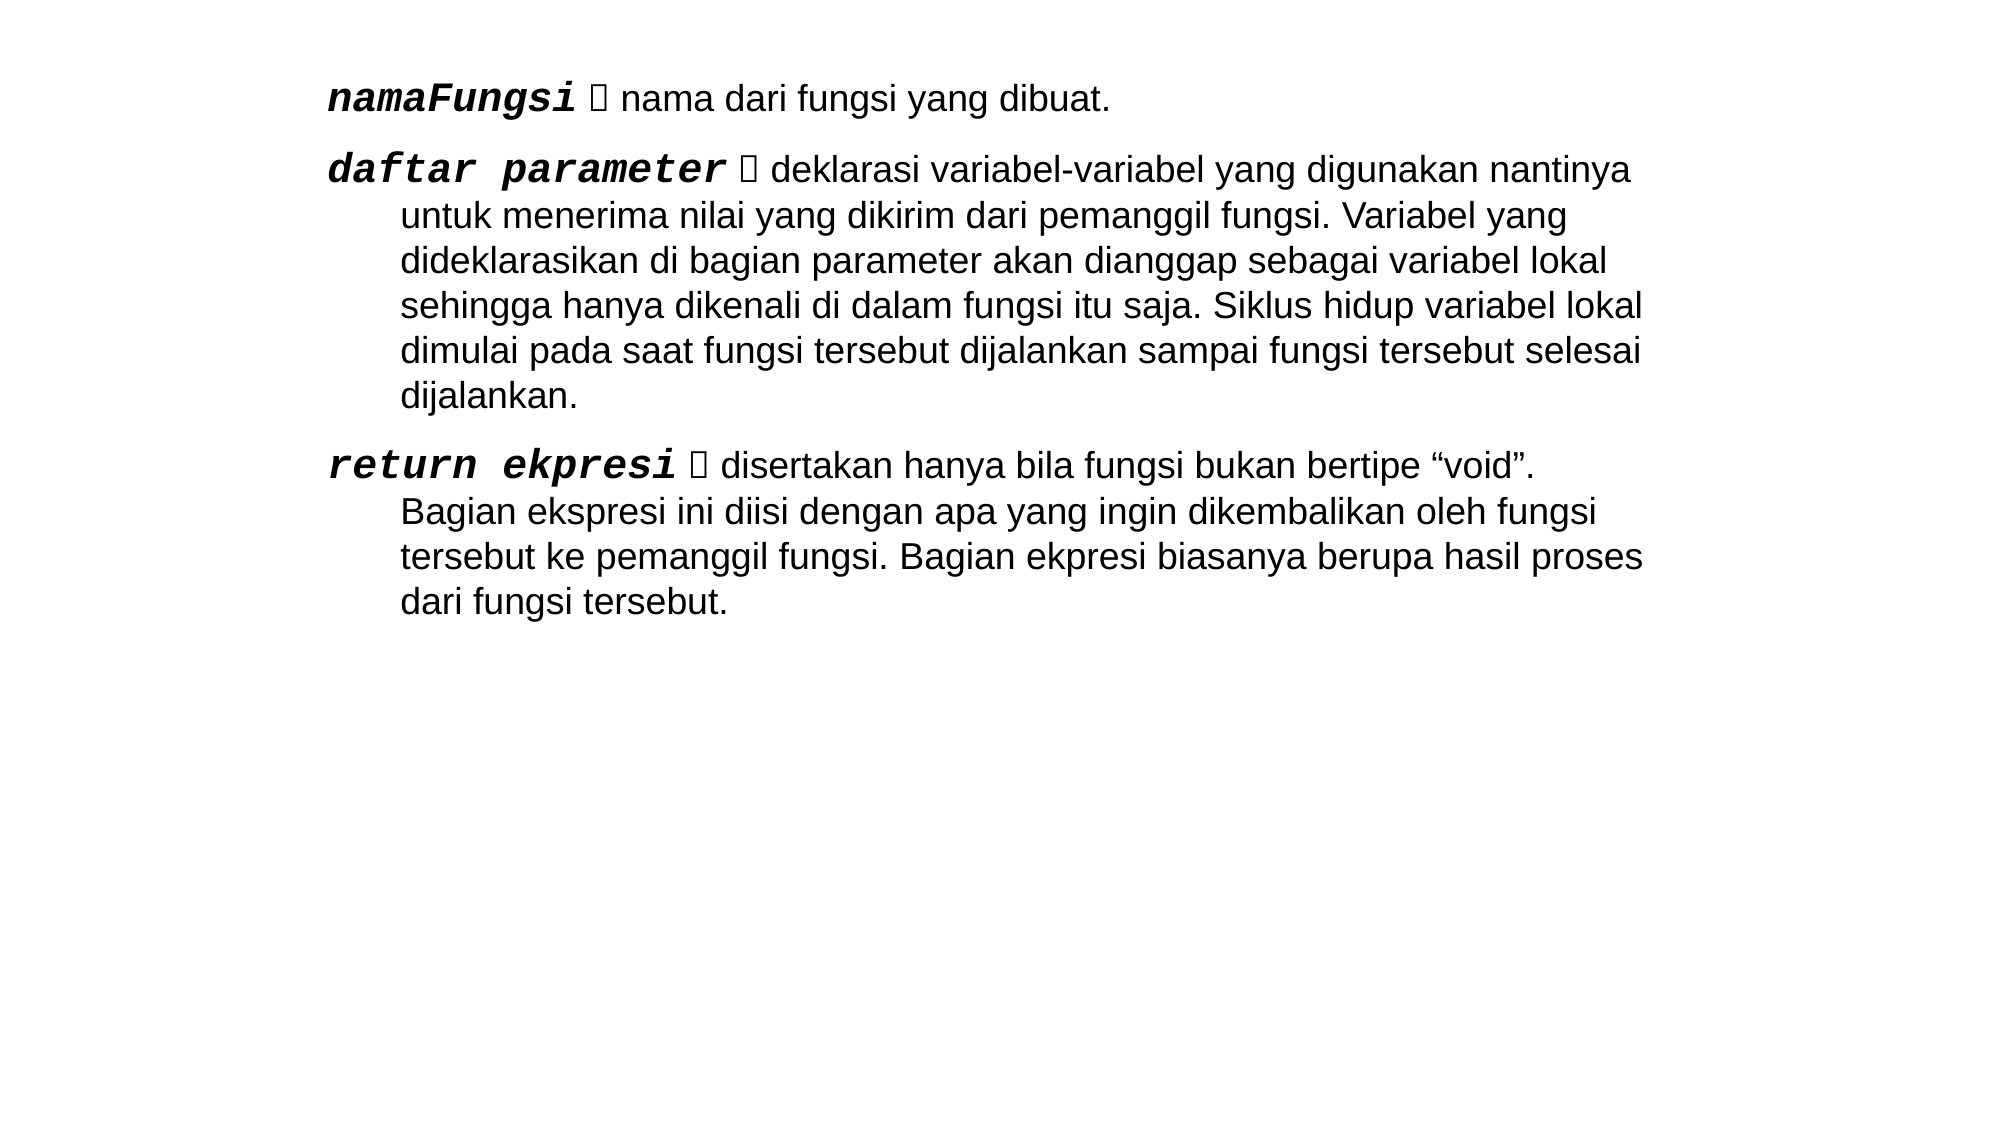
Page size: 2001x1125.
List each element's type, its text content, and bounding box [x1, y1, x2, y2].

text_box namaFungsi  nama dari fungsi yang dibuat. daftar parameter  deklarasi variabel-variabel yang digunakan nantinya untuk menerima nilai yang dikirim dari pemanggil fungsi. Variabel yang dideklarasikan di bagian parameter akan dianggap sebagai variabel lokal sehingga hanya dikenali di dalam fungsi itu saja. Siklus hidup variabel lokal dimulai pada saat fungsi tersebut dijalankan sampai fungsi tersebut selesai dijalankan. return ekpresi  disertakan hanya bila fungsi bukan bertipe “void”. Bagian ekspresi ini diisi dengan apa yang ingin dikembalikan oleh fungsi tersebut ke pemanggil fungsi. Bagian ekpresi biasanya berupa hasil proses dari fungsi tersebut. [312, 62, 1675, 629]
